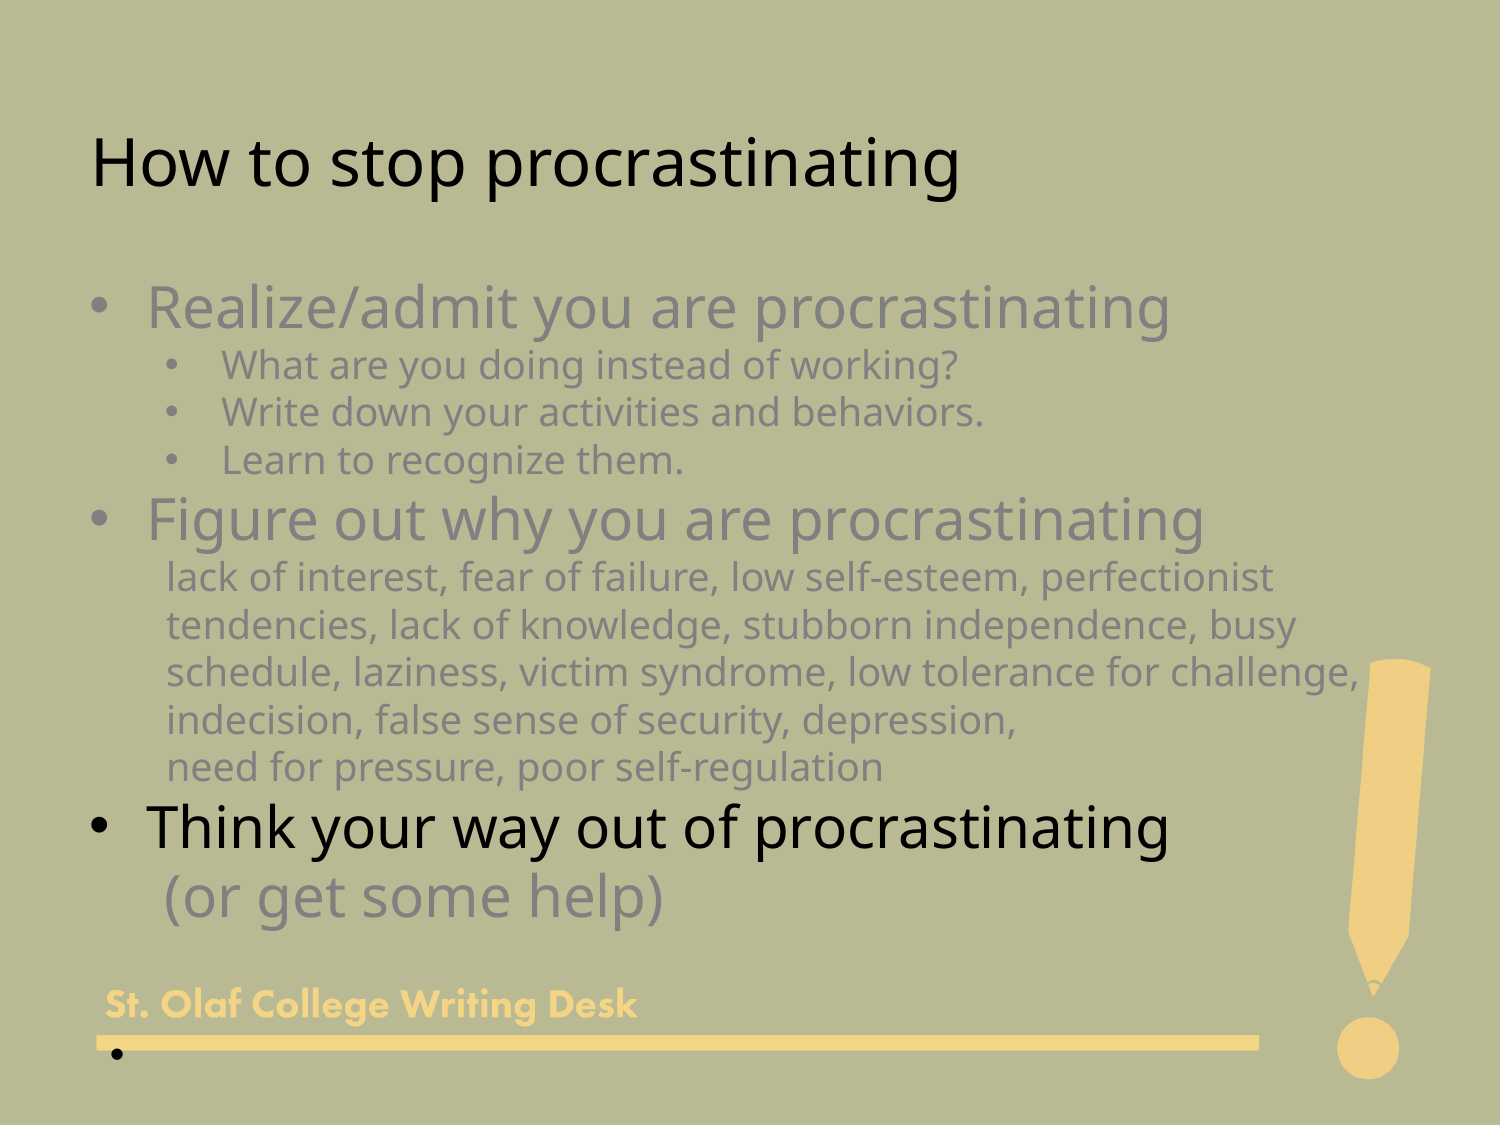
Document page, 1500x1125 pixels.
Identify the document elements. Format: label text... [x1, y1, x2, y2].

subtitle How to stop procrastinating [75, 112, 1425, 238]
text_box Realize/admit you are procrastinating What are you doing instead of working? Write down your activities and behaviors. Learn to recognize them. Figure out why you are procrastinating lack of interest, fear of failure, low self-esteem, perfectionist tendencies, lack of knowledge, stubborn independence, busy schedule, laziness, victim syndrome, low tolerance for challenge, indecision, false sense of security, depression, need for pressure, poor self-regulation Think your way out of procrastinating (or get some help) [74, 262, 1413, 1125]
